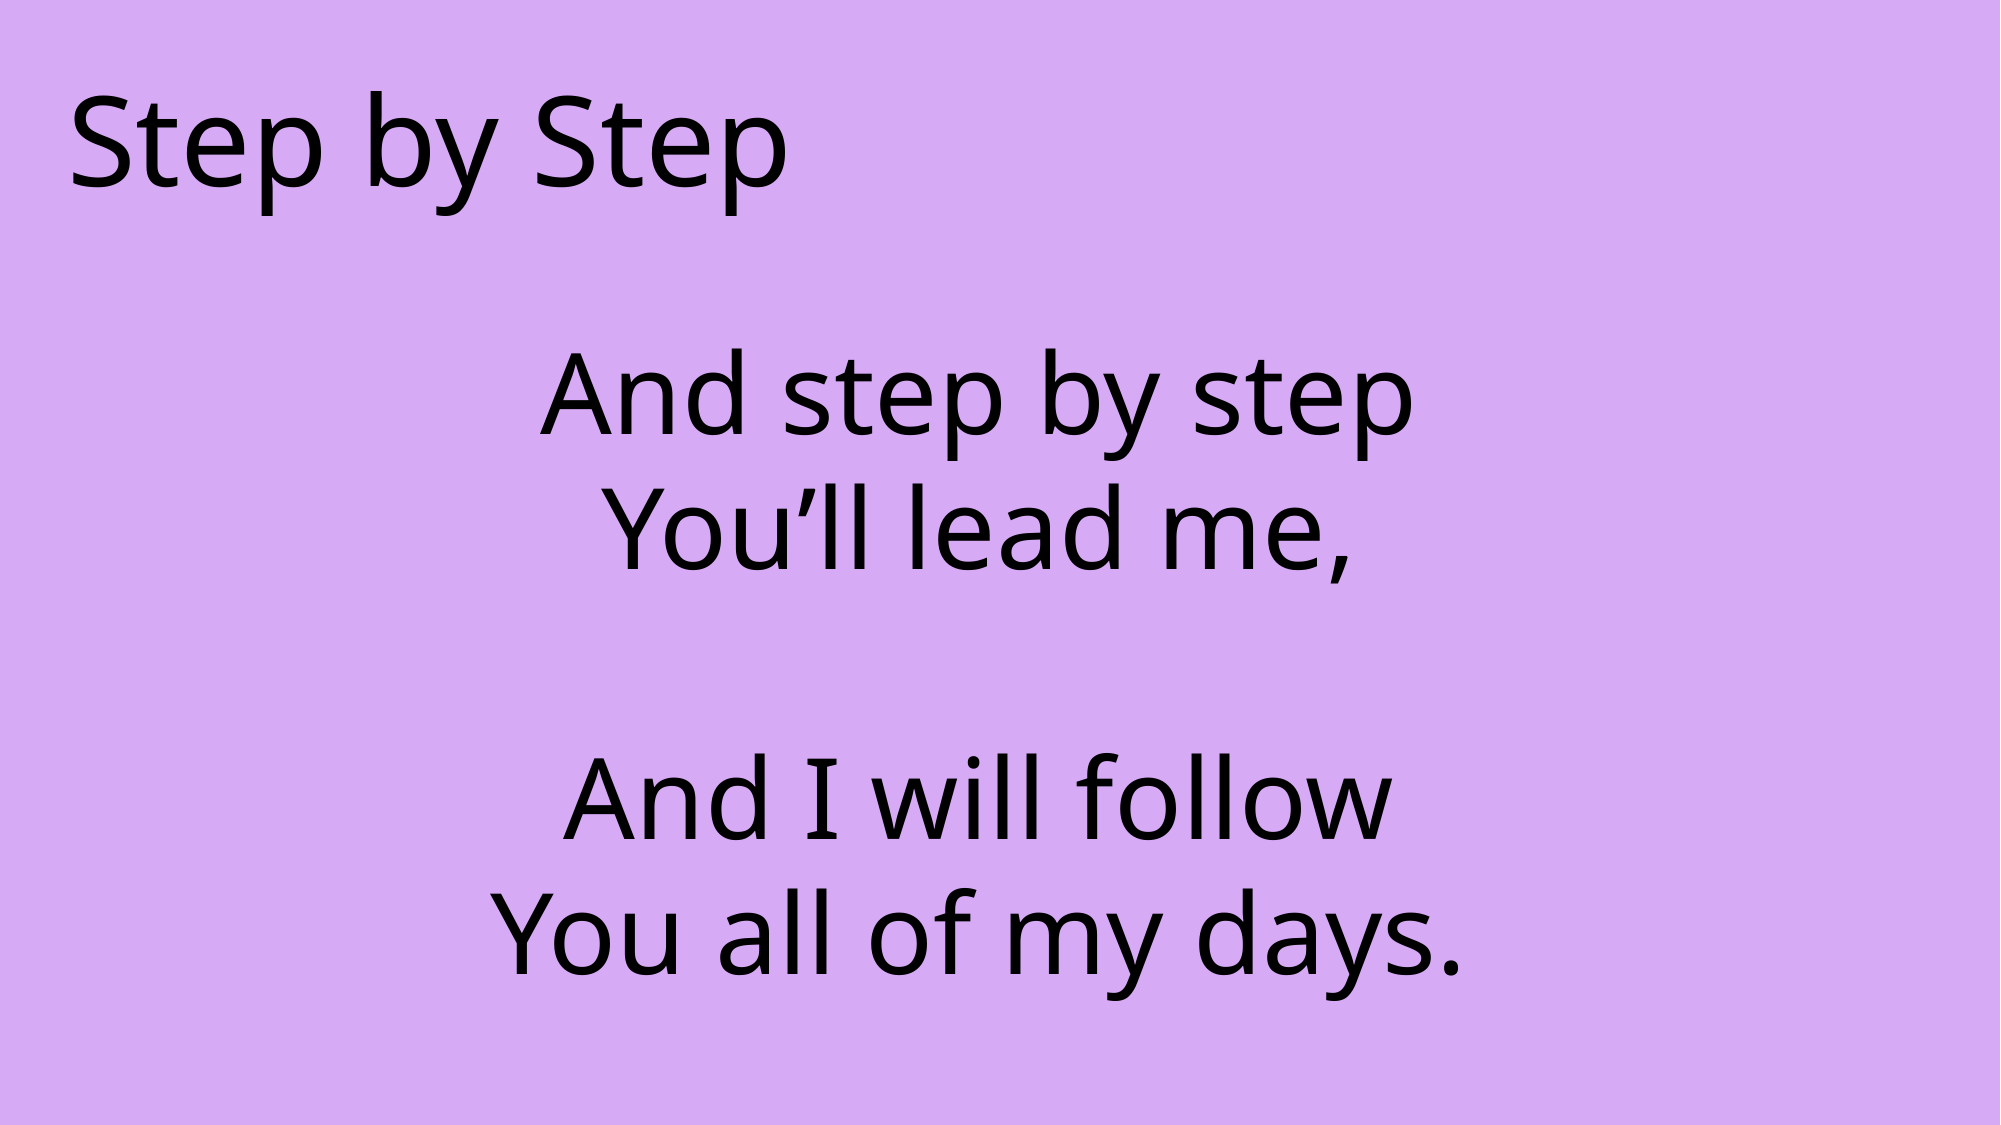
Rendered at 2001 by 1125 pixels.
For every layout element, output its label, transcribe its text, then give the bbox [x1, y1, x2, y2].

text_box Step by Step And step by step You’ll lead me, And I will follow You all of my days. [19, 54, 1939, 1115]
